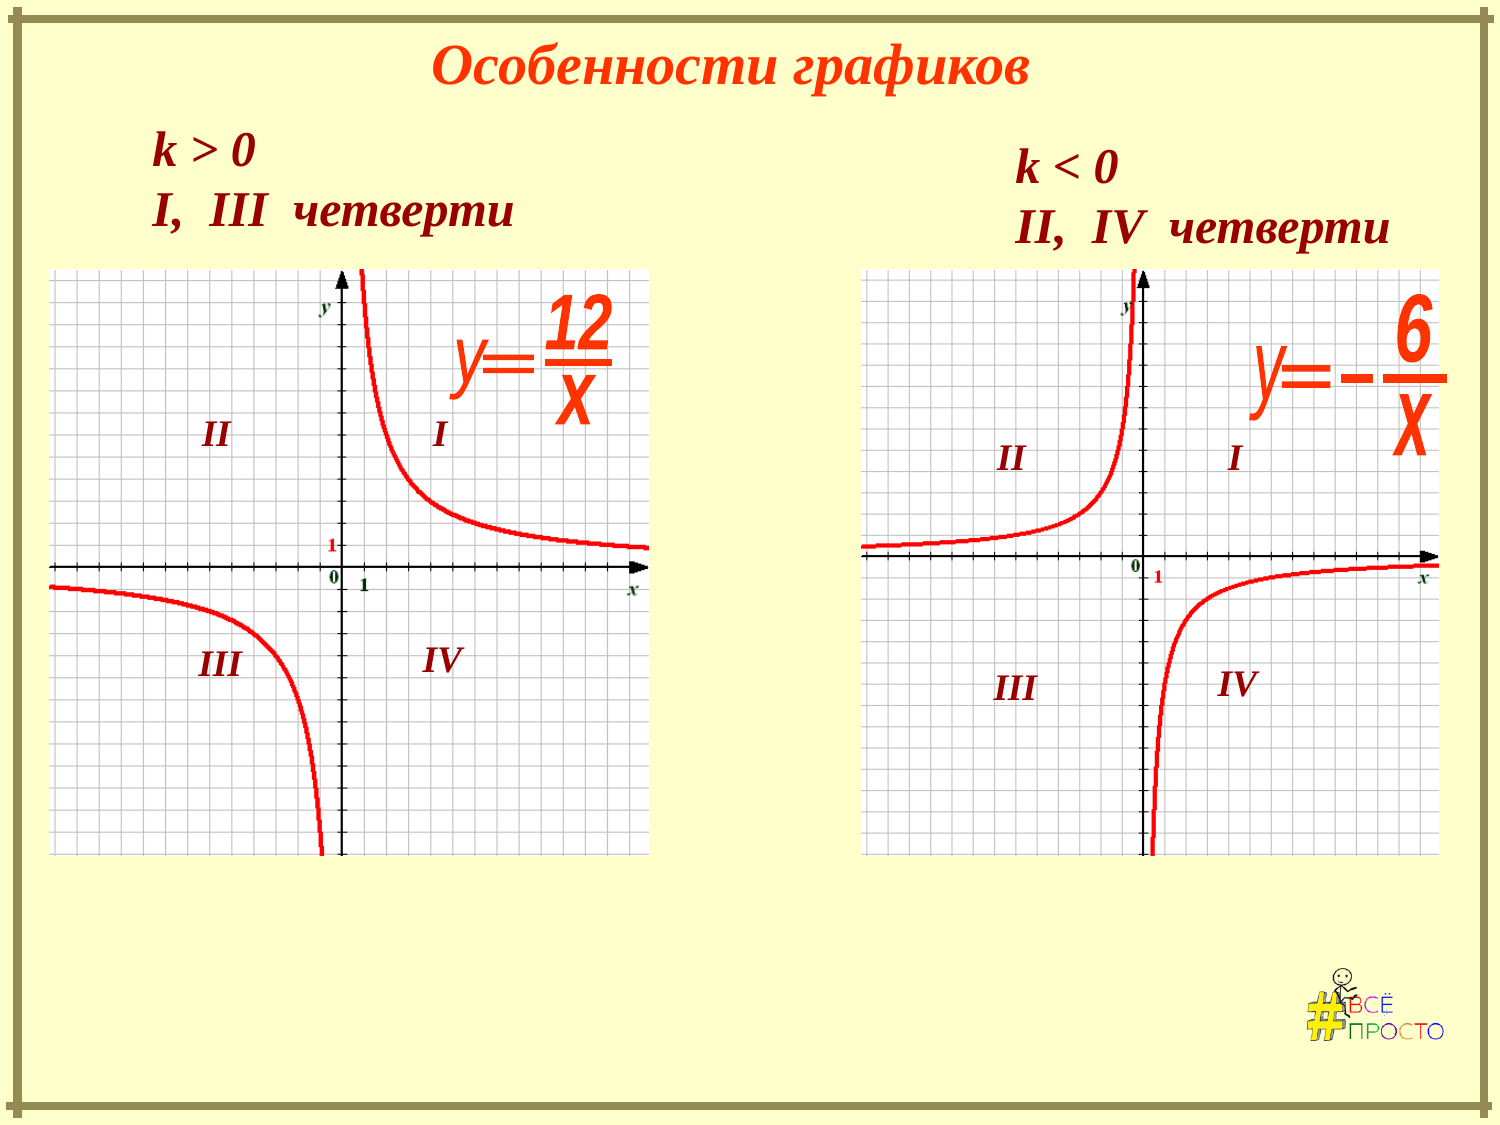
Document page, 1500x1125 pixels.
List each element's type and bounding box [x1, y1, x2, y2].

text_box [1248, 293, 1448, 456]
text_box [5, 6, 1495, 1118]
text_box [861, 268, 1441, 857]
picture [1293, 963, 1448, 1048]
text_box [448, 293, 612, 425]
text_box [48, 268, 650, 858]
